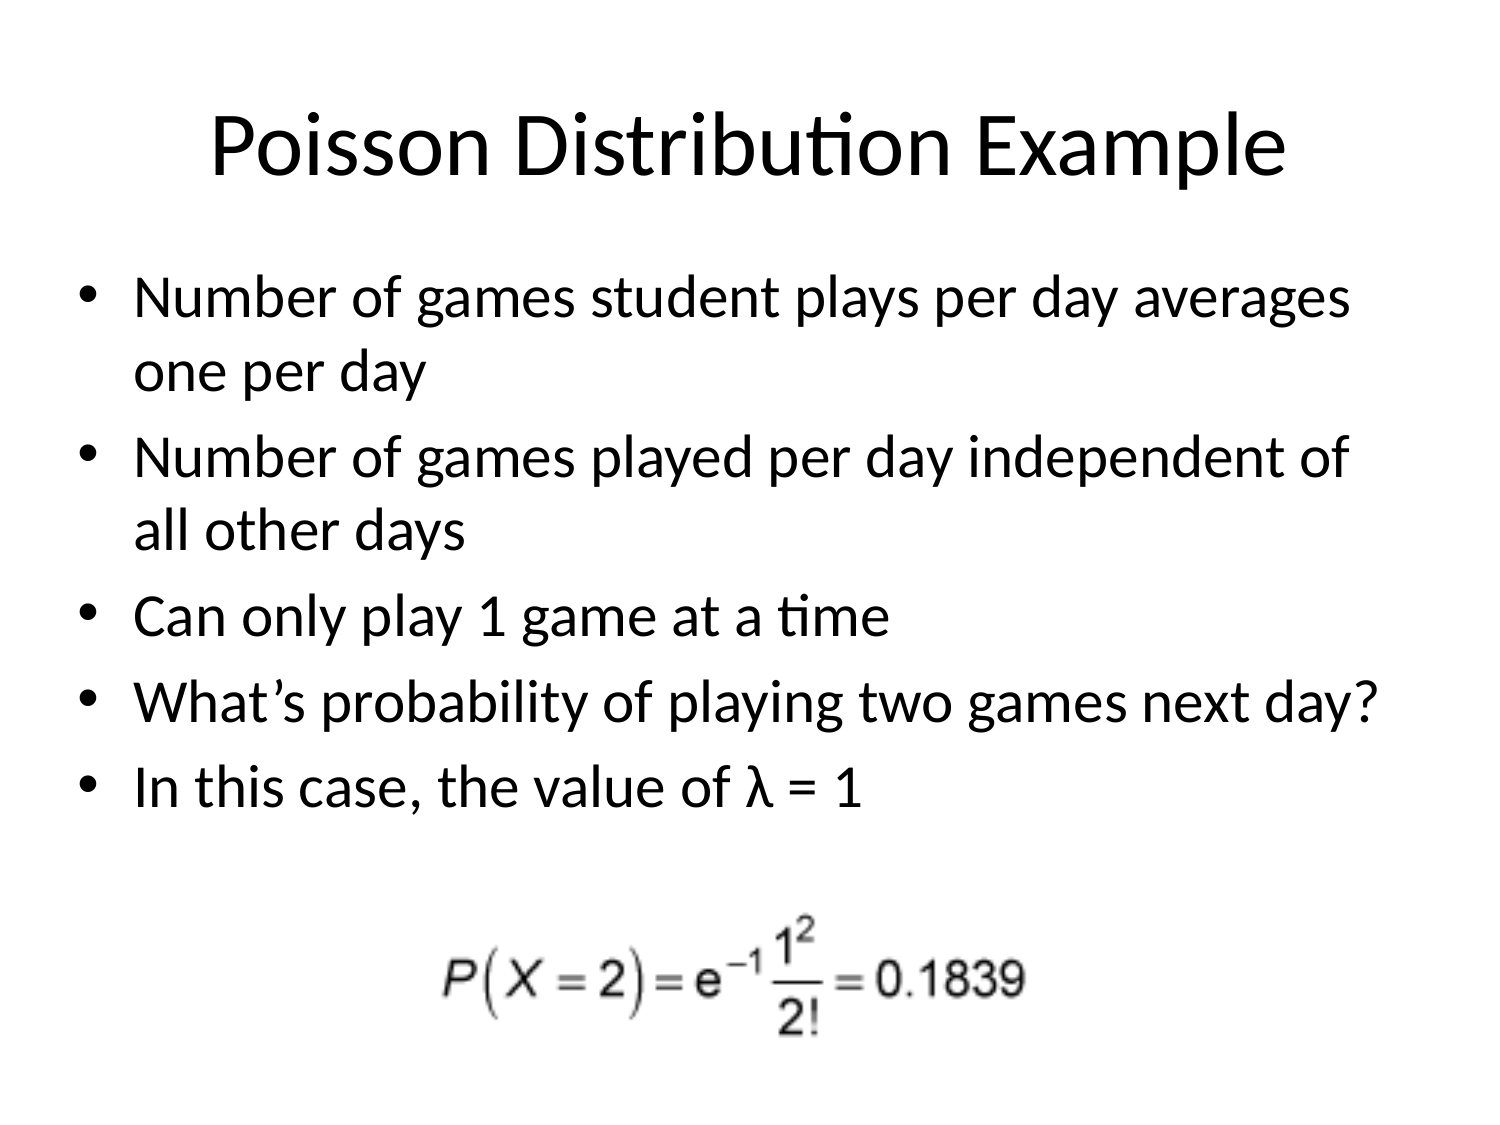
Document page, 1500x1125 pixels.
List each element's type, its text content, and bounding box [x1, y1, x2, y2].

picture [437, 899, 1038, 1044]
title Poisson Distribution Example [75, 45, 1425, 233]
list Number of games student plays per day averages one per day Number of games played per day independent of all other days Can only play 1 game at a time What’s probability of playing two games next day? In this case, the value of λ = 1 [62, 248, 1413, 900]
